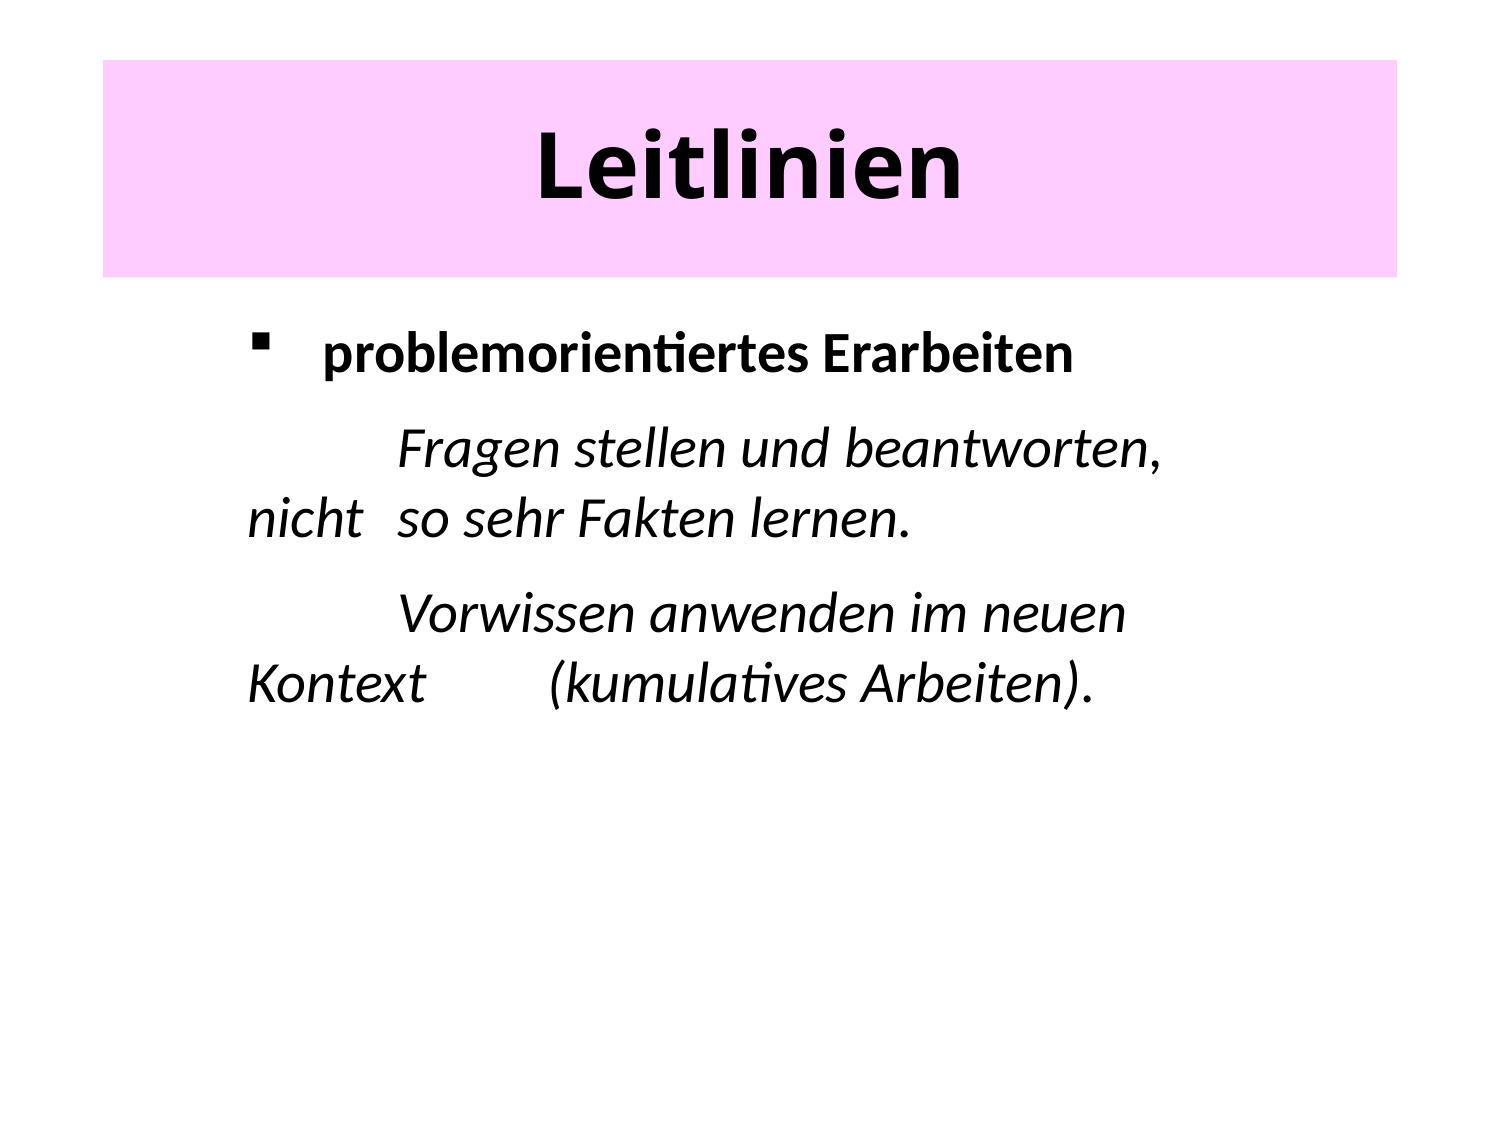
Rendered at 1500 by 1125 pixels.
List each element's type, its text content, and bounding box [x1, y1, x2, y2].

title Leitlinien [103, 59, 1397, 278]
text_box problemorientiertes Erarbeiten Fragen stellen und beantworten, nicht so sehr Fakten lernen. Vorwissen anwenden im neuen Kontext (kumulatives Arbeiten). [232, 306, 1270, 722]
